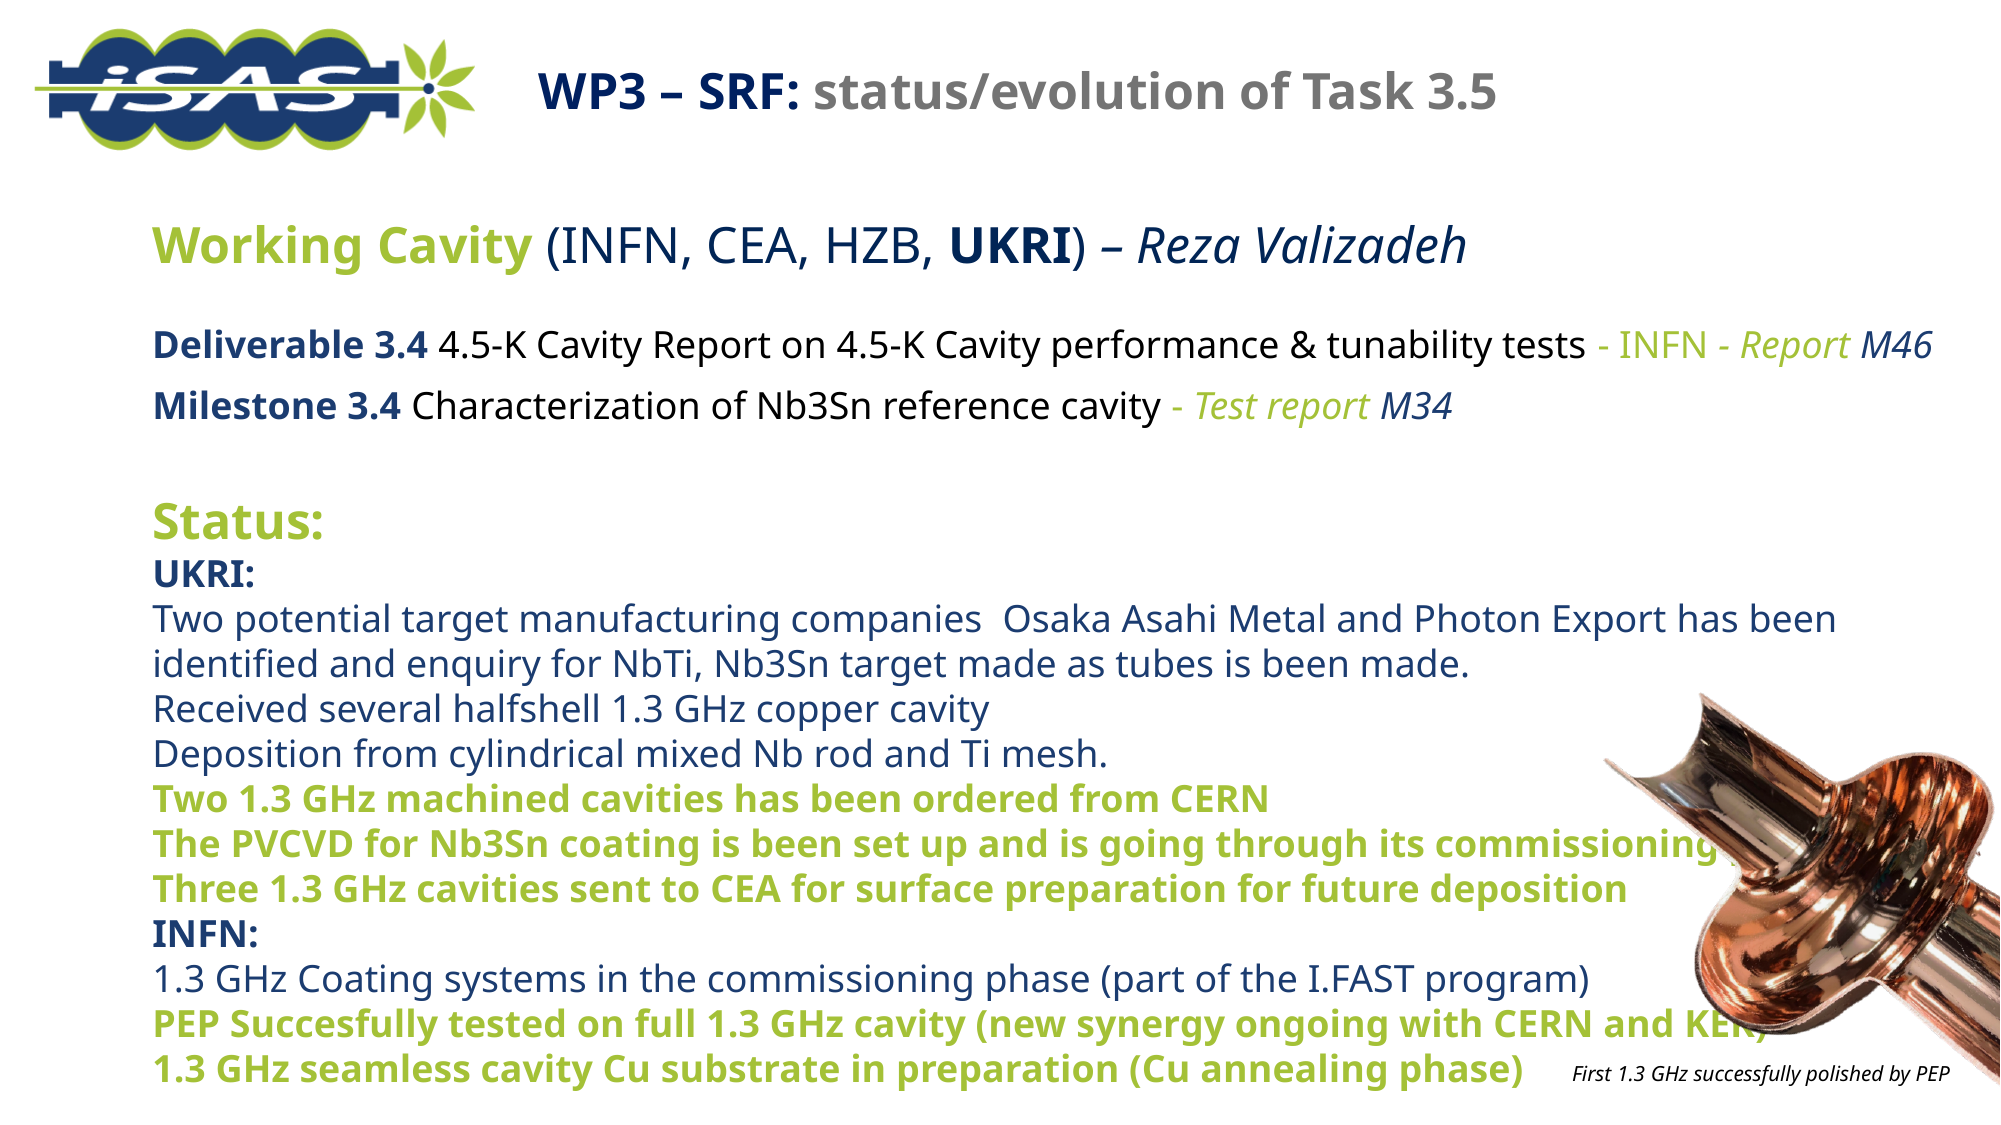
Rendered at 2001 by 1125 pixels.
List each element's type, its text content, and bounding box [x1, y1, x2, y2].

text_box Status: UKRI: Two potential target manufacturing companies Osaka Asahi Metal and Photon Export has been identified and enquiry for NbTi, Nb3Sn target made as tubes is been made. Received several halfshell 1.3 GHz copper cavity Deposition from cylindrical mixed Nb rod and Ti mesh. Two 1.3 GHz machined cavities has been ordered from CERN The PVCVD for Nb3Sn coating is been set up and is going through its commissioning phase Three 1.3 GHz cavities sent to CEA for surface preparation for future deposition INFN: 1.3 GHz Coating systems in the commissioning phase (part of the I.FAST program) PEP Succesfully tested on full 1.3 GHz cavity (new synergy ongoing with CERN and KEK) 1.3 GHz seamless cavity Cu substrate in preparation (Cu annealing phase) [137, 482, 1905, 1098]
text_box WP3 – SRF: status/evolution of Task 3.5 [524, 51, 1527, 127]
list Working Cavity (INFN, CEA, HZB, UKRI) – Reza Valizadeh [137, 205, 1863, 313]
picture [1434, 497, 2000, 1125]
picture [26, 17, 484, 162]
text_box Deliverable 3.4 4.5-K Cavity Report on 4.5-K Cavity performance & tunability tests - INFN - Report M46 [137, 313, 1967, 374]
text_box Milestone 3.4 Characterization of Nb3Sn reference cavity - Test report M34 [137, 374, 1905, 435]
